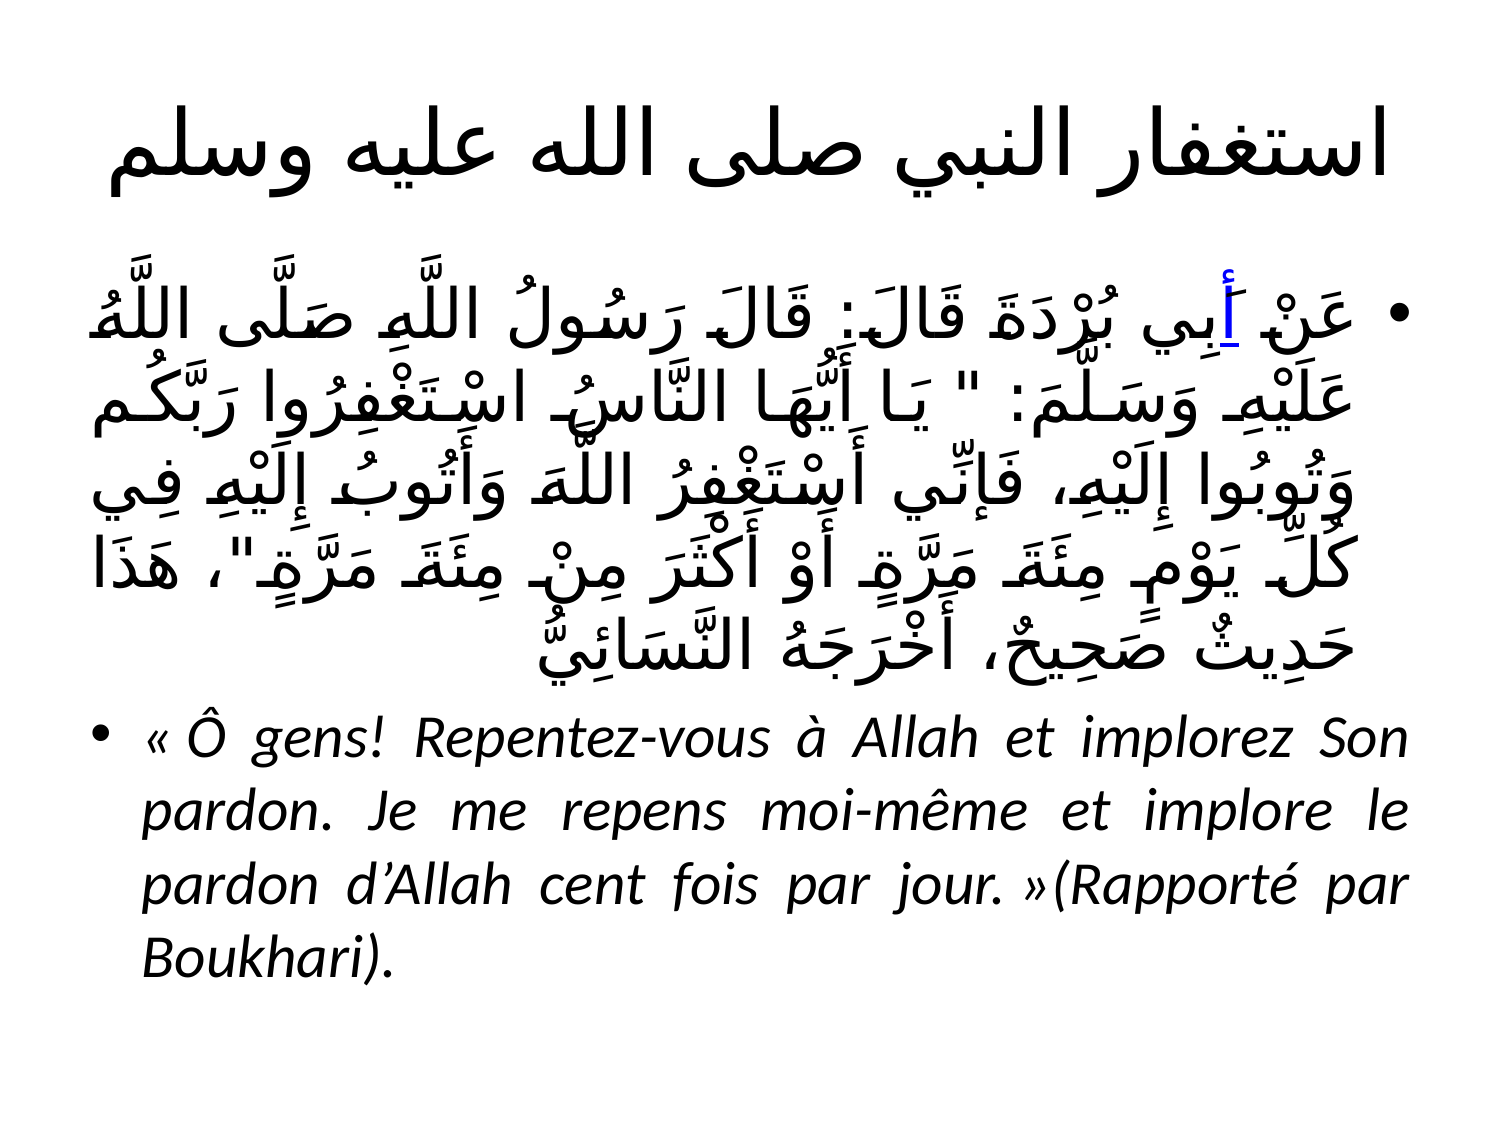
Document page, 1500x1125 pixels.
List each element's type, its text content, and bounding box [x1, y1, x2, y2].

list عَنْ أَبِي بُرْدَةَ قَالَ: قَالَ رَسُولُ اللَّهِ صَلَّى اللَّهُ عَلَيْهِ وَسَلَّمَ: " يَا أَيُّهَا النَّاسُ اسْتَغْفِرُوا رَبَّكُم وَتُوبُوا إِلَيْهِ، فَإنِّي أَسْتَغْفِرُ اللَّهَ وَأَتُوبُ إِلَيْهِ فِي كُلِّ يَوْمٍ مِئَةَ مَرَّةٍ أَوْ أَكْثَرَ مِنْ مِئَةَ مَرَّةٍ"، هَذَا حَدِيثٌ صَحِيحٌ، أَخْرَجَهُ النَّسَائِيُّ « Ô gens! Repentez-vous à Allah et implorez Son pardon. Je me repens moi-même et implore le pardon d’Allah cent fois par jour. »(Rapporté par Boukhari). [75, 262, 1425, 1005]
title استغفار النبي صلى الله عليه وسلم [75, 45, 1425, 233]
